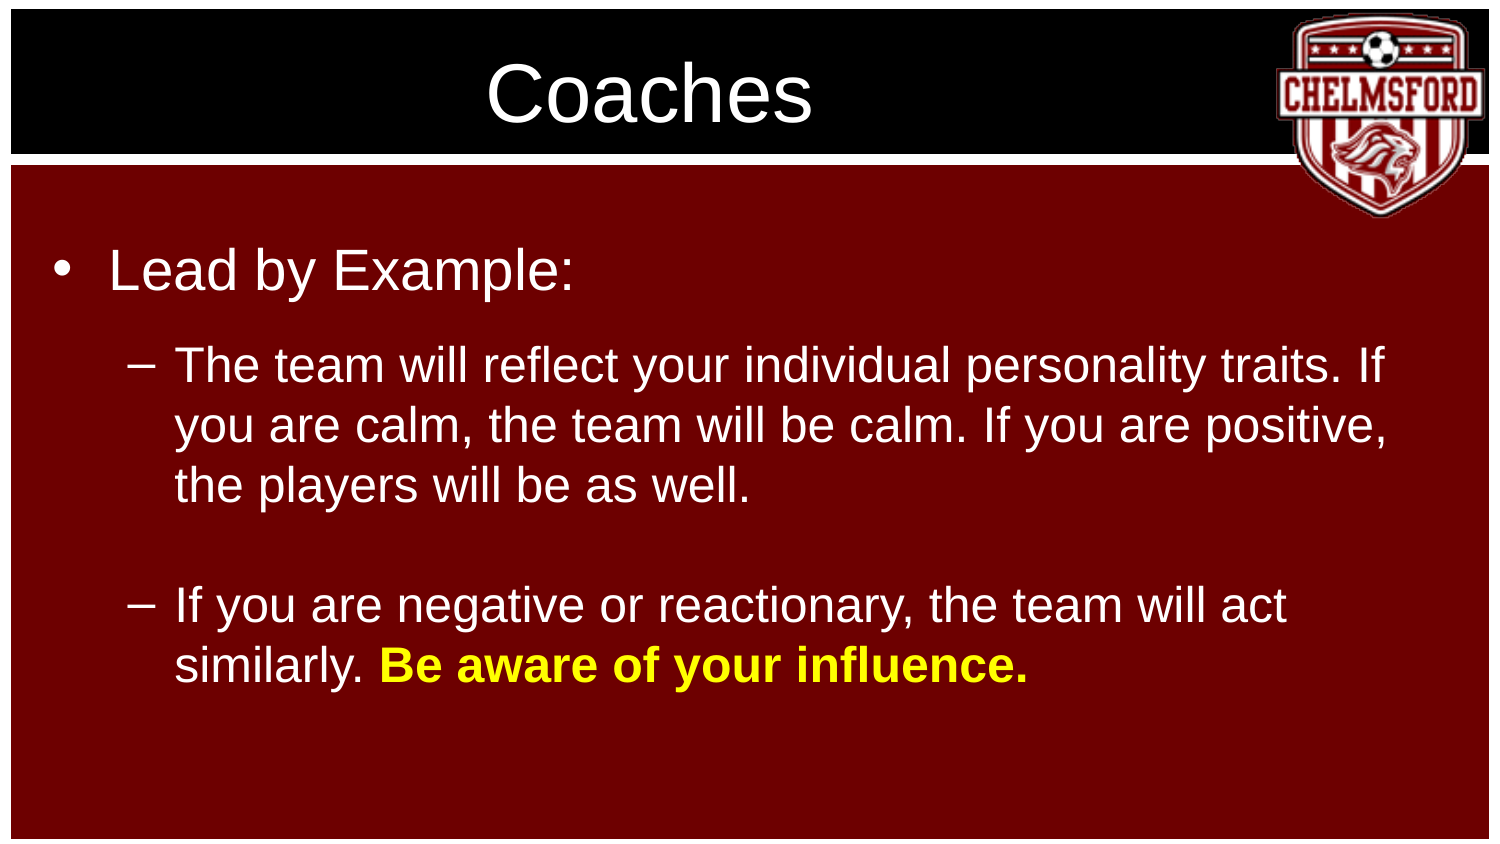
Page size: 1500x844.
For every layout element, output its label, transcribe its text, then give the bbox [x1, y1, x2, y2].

title Coaches [75, 18, 1225, 160]
picture [1275, 10, 1487, 220]
list Lead by Example: The team will reflect your individual personality traits. If you are calm, the team will be calm. If you are positive, the players will be as well. If you are negative or reactionary, the team will act similarly. Be aware of your influence. [37, 225, 1450, 785]
